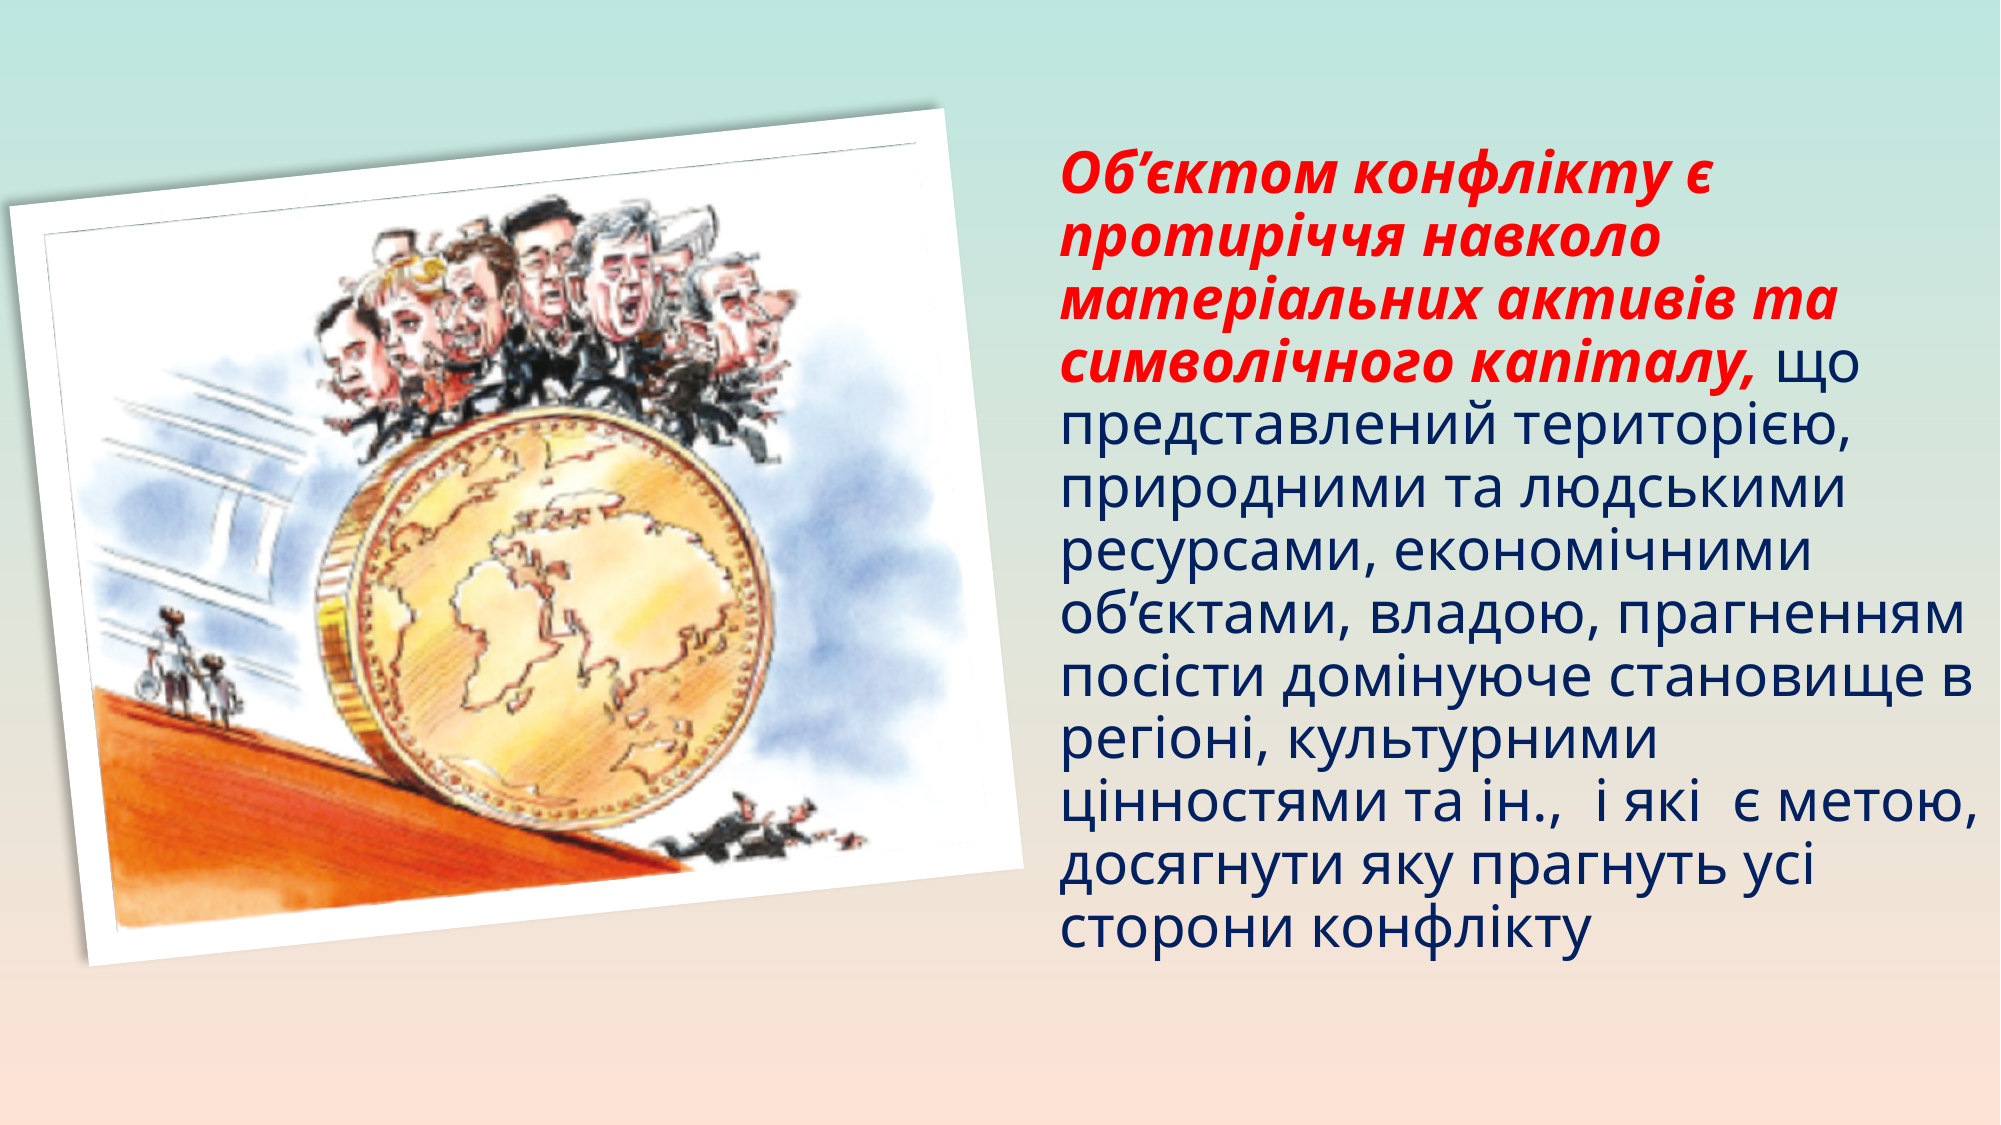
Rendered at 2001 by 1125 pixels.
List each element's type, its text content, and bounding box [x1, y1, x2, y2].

list Об’єктом конфлікту є протиріччя навколо матеріальних активів та символічного капіталу, що представлений територією, природними та людськими ресурсами, економічними об’єктами, владою, прагненням посісти домінуюче становище в регіоні, культурними цінностями та ін., і які є метою, досягнути яку прагнуть усі сторони конфлікту [1044, 58, 2000, 1125]
picture [45, 144, 989, 931]
